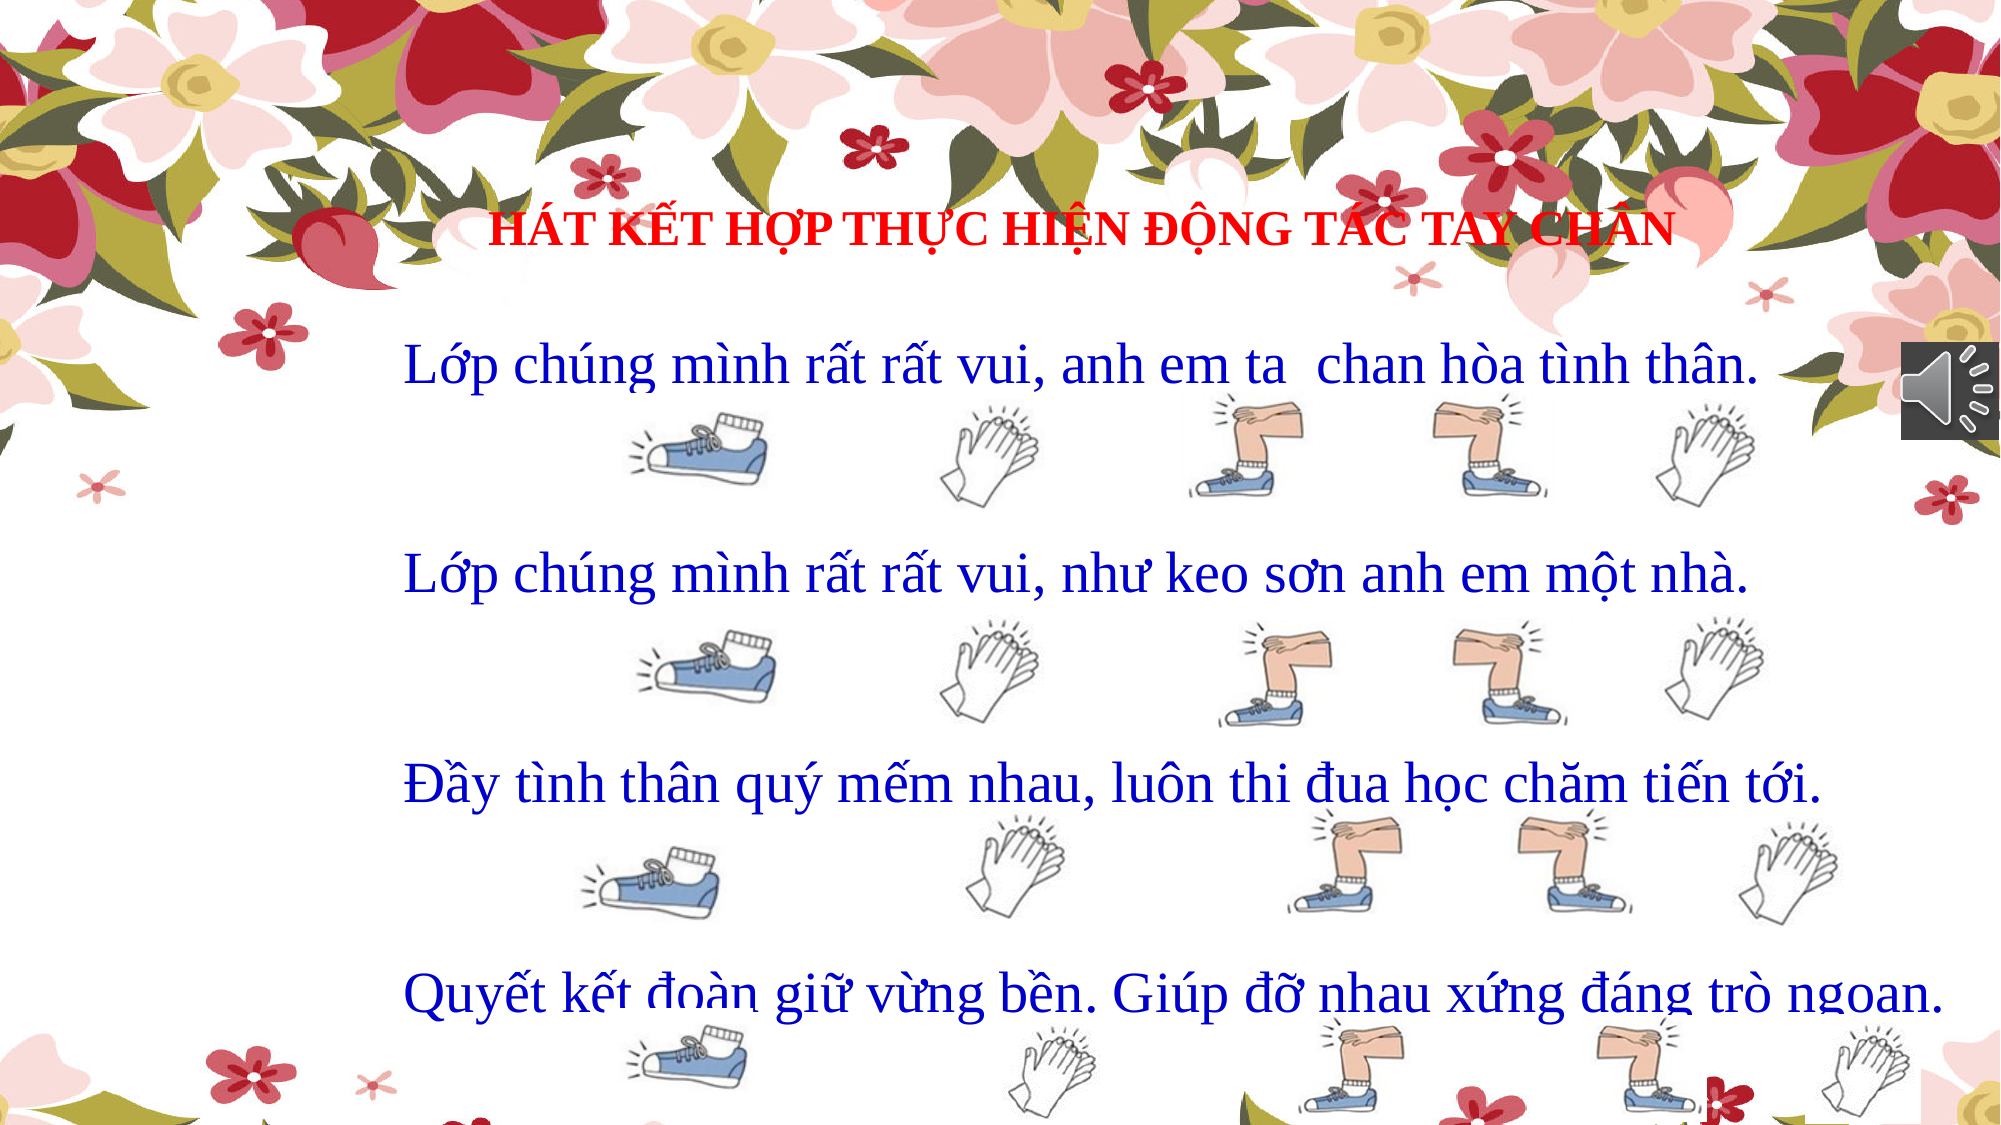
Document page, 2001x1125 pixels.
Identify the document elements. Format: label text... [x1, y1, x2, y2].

text_box HÁT KẾT HỢP THỰC HIỆN ĐỘNG TÁC TAY CHÂN [473, 187, 1692, 263]
picture [0, 0, 2001, 1125]
text_box Lớp chúng mình rất rất vui, anh em ta chan hòa tình thân. Lớp chúng mình rất rất vui, như keo sơn anh em một nhà. Đầy tình thân quý mếm nhau, luôn thi đua học chăm tiến tới. Quyết kết đoàn giữ vừng bền. Giúp đỡ nhau xứng đáng trò ngoan. [389, 282, 1961, 1032]
